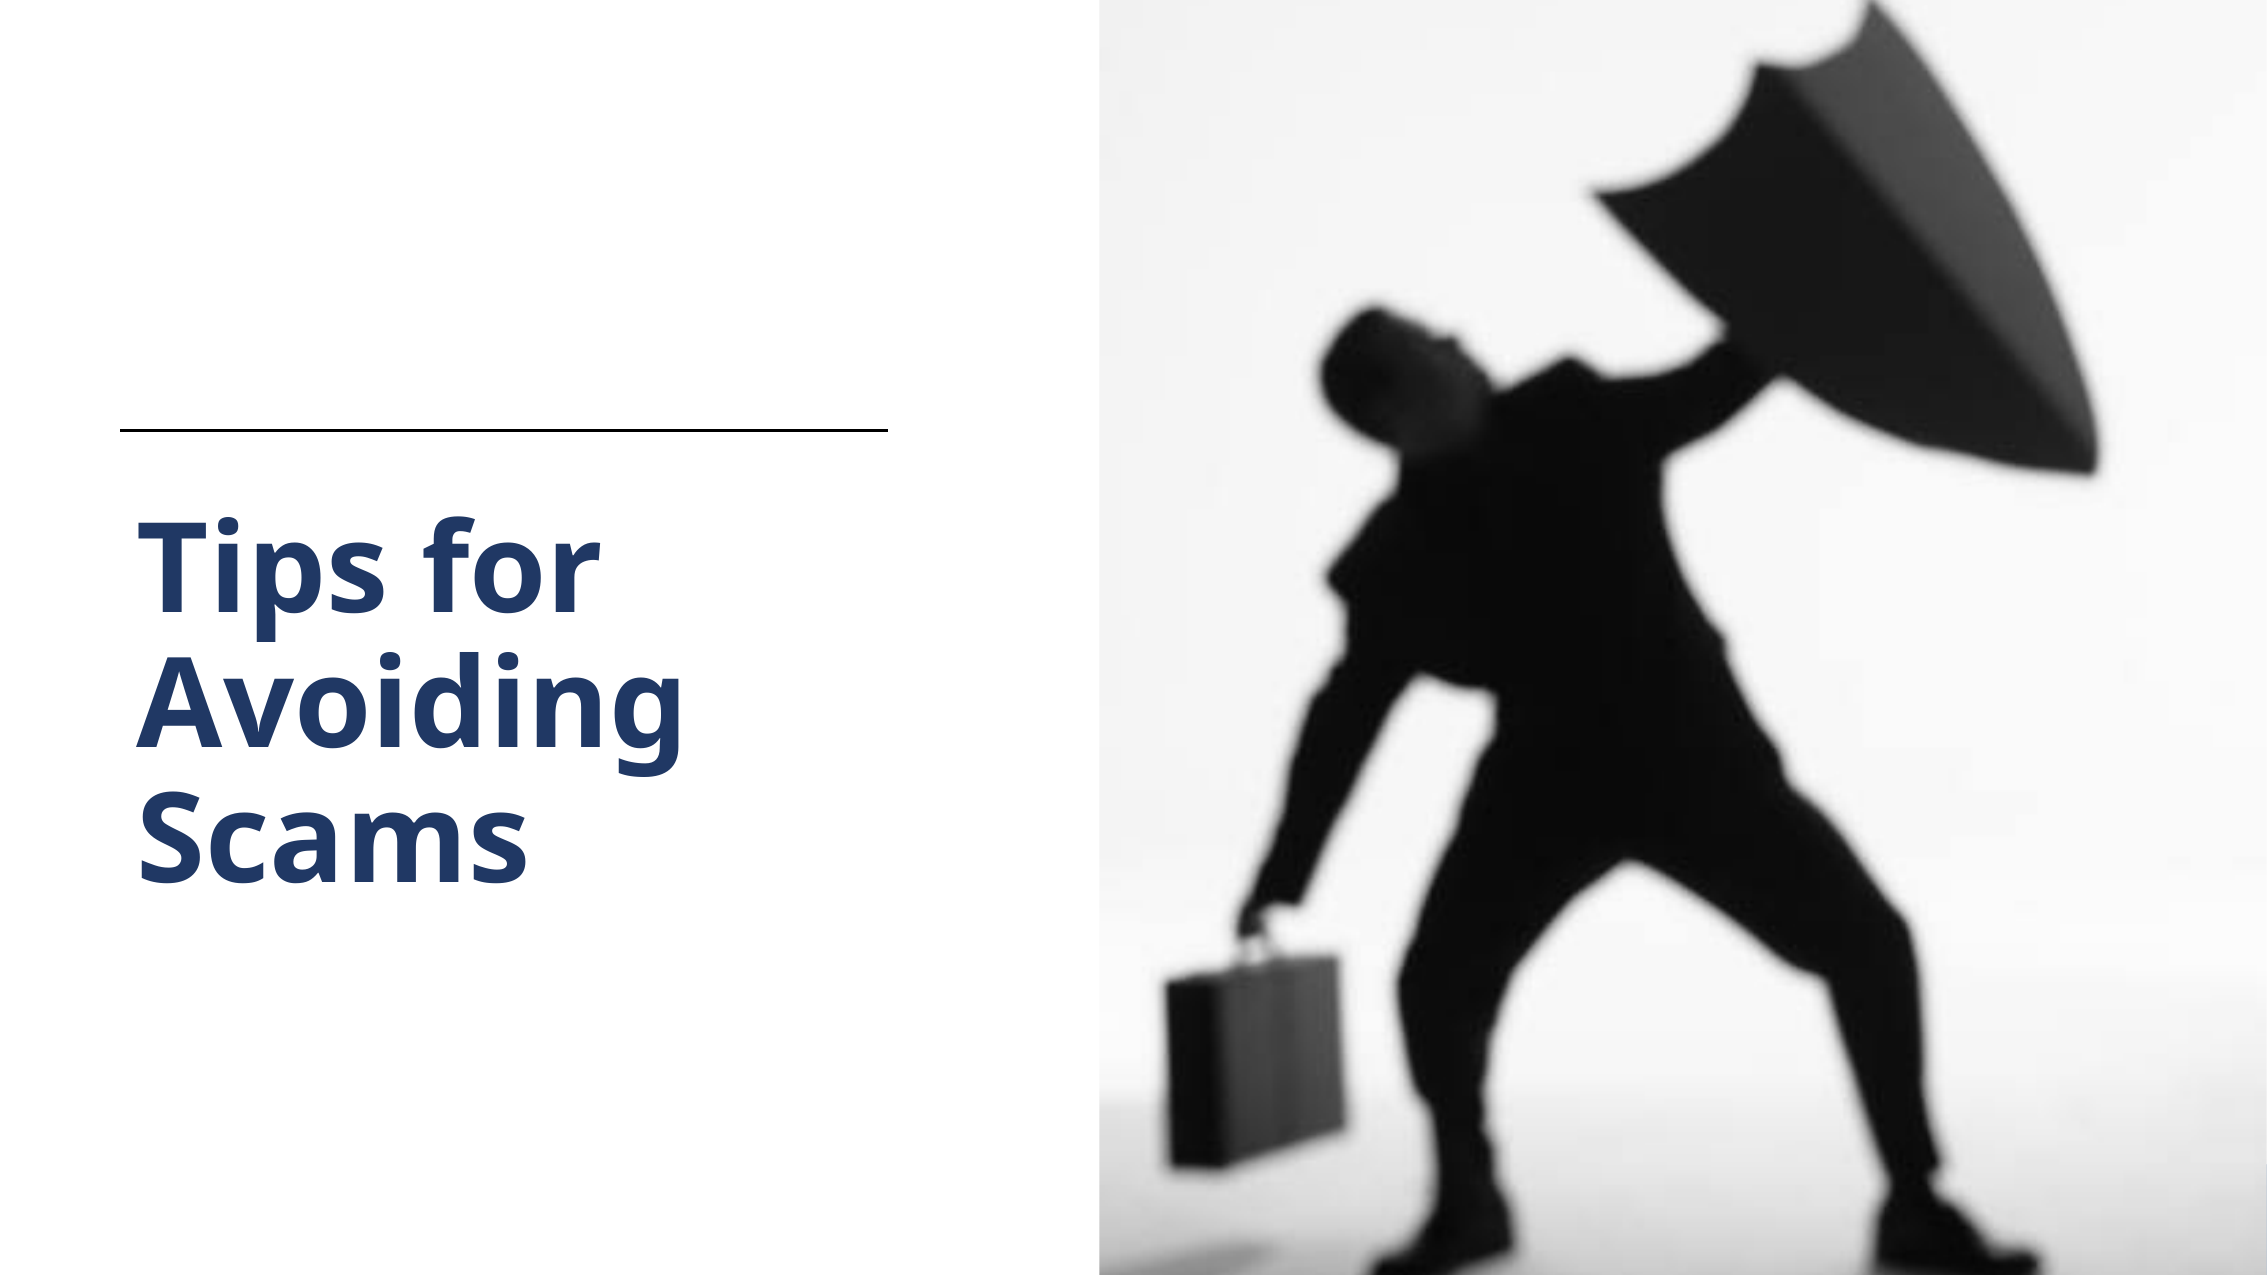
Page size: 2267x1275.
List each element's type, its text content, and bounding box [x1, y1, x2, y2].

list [1099, 0, 2267, 1275]
text_box [0, 0, 1099, 1275]
title Tips for Avoiding Scams [121, 496, 1099, 948]
